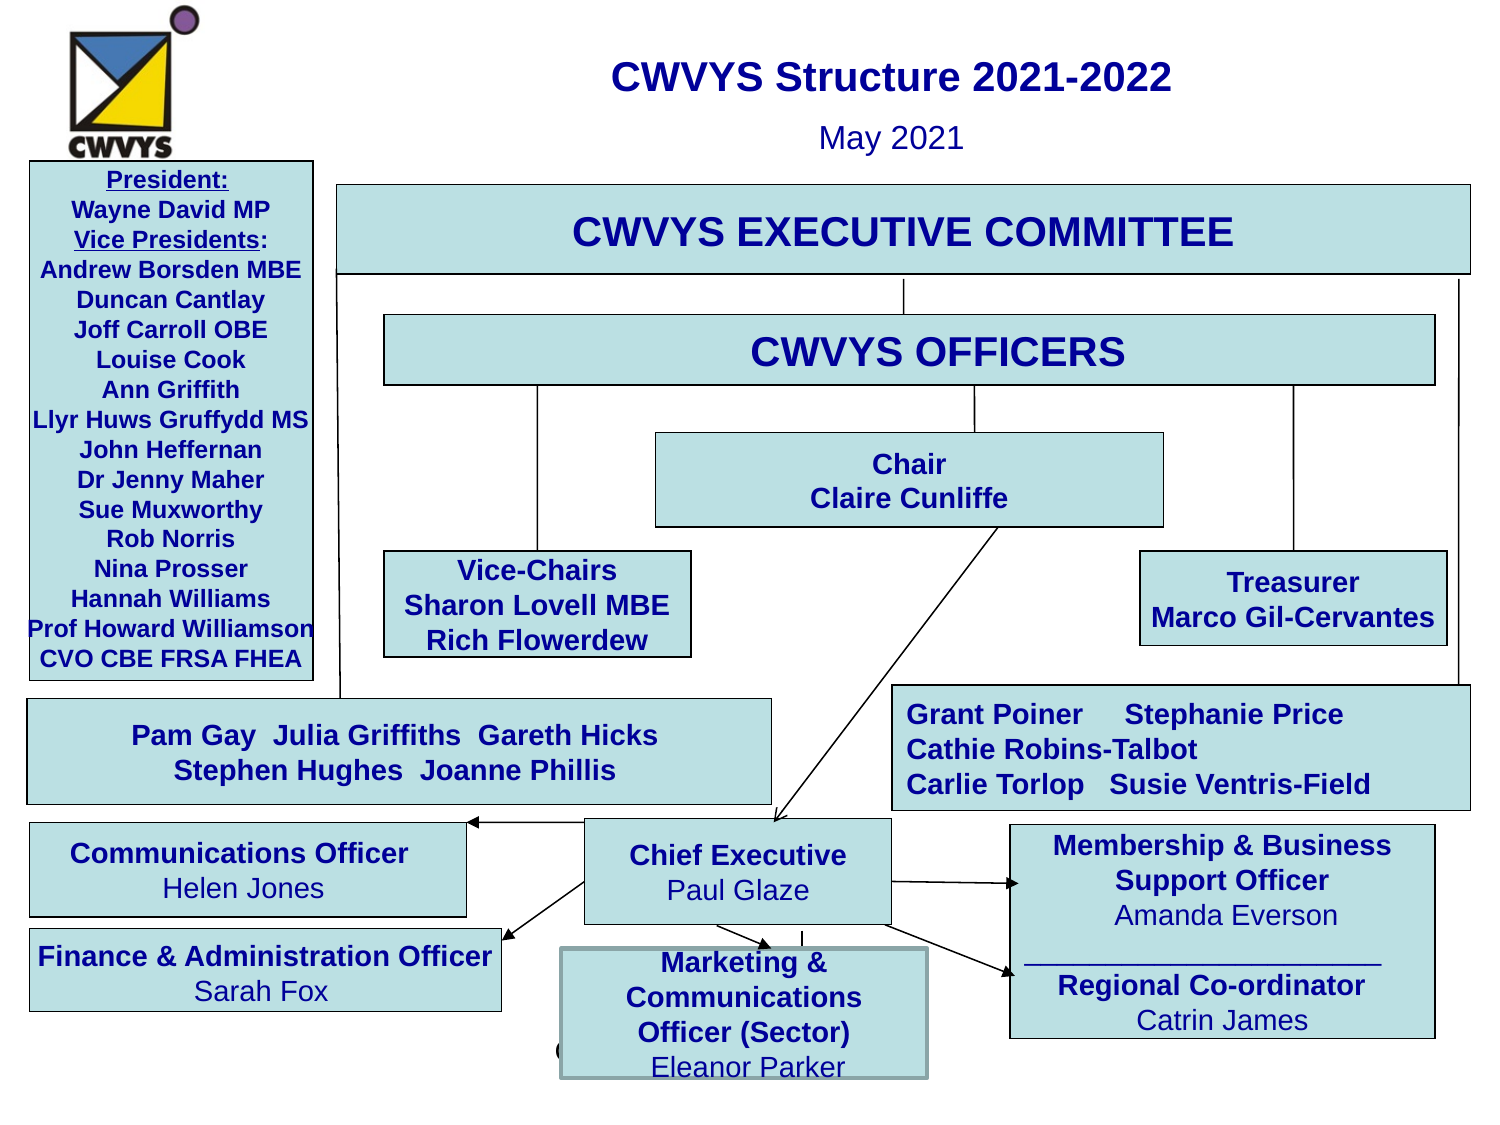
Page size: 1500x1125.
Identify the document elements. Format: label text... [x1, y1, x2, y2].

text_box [773, 526, 999, 823]
text_box Grant Poiner Stephanie Price Cathie Robins-Talbot Carlie Torlop Susie Ventris-Field [1003, 684, 1471, 811]
text_box Pam Gay Julia Griffiths Gareth Hicks Stephen Hughes Joanne Phillis [27, 698, 768, 805]
text_box [501, 881, 585, 941]
text_box Chief Executive Paul Glaze [584, 818, 892, 925]
text_box President: Wayne David MP Vice Presidents: Andrew Borsden MBE Duncan Cantlay Joff Carroll OBE Louise Cook Ann Griffith Llyr Huws Gruffydd MS John Heffernan Dr Jenny Maher Sue Muxworthy Rob Norris Nina Prosser Hannah Williams Prof Howard Williamson CVO CBE FRSA FHEA [29, 160, 313, 681]
text_box Membership & Business Support Officer Amanda Everson ______________________ Regional Co-ordinator Catrin James [1009, 824, 1436, 1039]
text_box [716, 925, 772, 950]
text_box Treasurer Marco Gil-Cervantes [1139, 550, 1447, 646]
text_box Vice-Chairs Sharon Lovell MBE Rich Flowerdew [383, 550, 691, 657]
text_box CWVYS EXECUTIVE COMMITTEE [336, 184, 1471, 275]
footer Eleanor Parker Marketing & Communications Officer [525, 954, 904, 1082]
text_box [466, 816, 585, 829]
text_box [891, 877, 1019, 890]
text_box Marketing & Communications Officer (Sector) Eleanor Parker [559, 946, 929, 1080]
text_box Communications Officer Helen Jones [29, 822, 467, 917]
text_box Finance & Administration Officer Sarah Fox [29, 928, 502, 1012]
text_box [884, 924, 1016, 977]
picture [40, 0, 206, 184]
text_box Chair Claire Cunliffe [655, 432, 1164, 528]
text_box CWVYS Structure 2021-2022 May 2021 [525, 42, 1258, 164]
text_box CWVYS OFFICERS [383, 314, 1436, 386]
